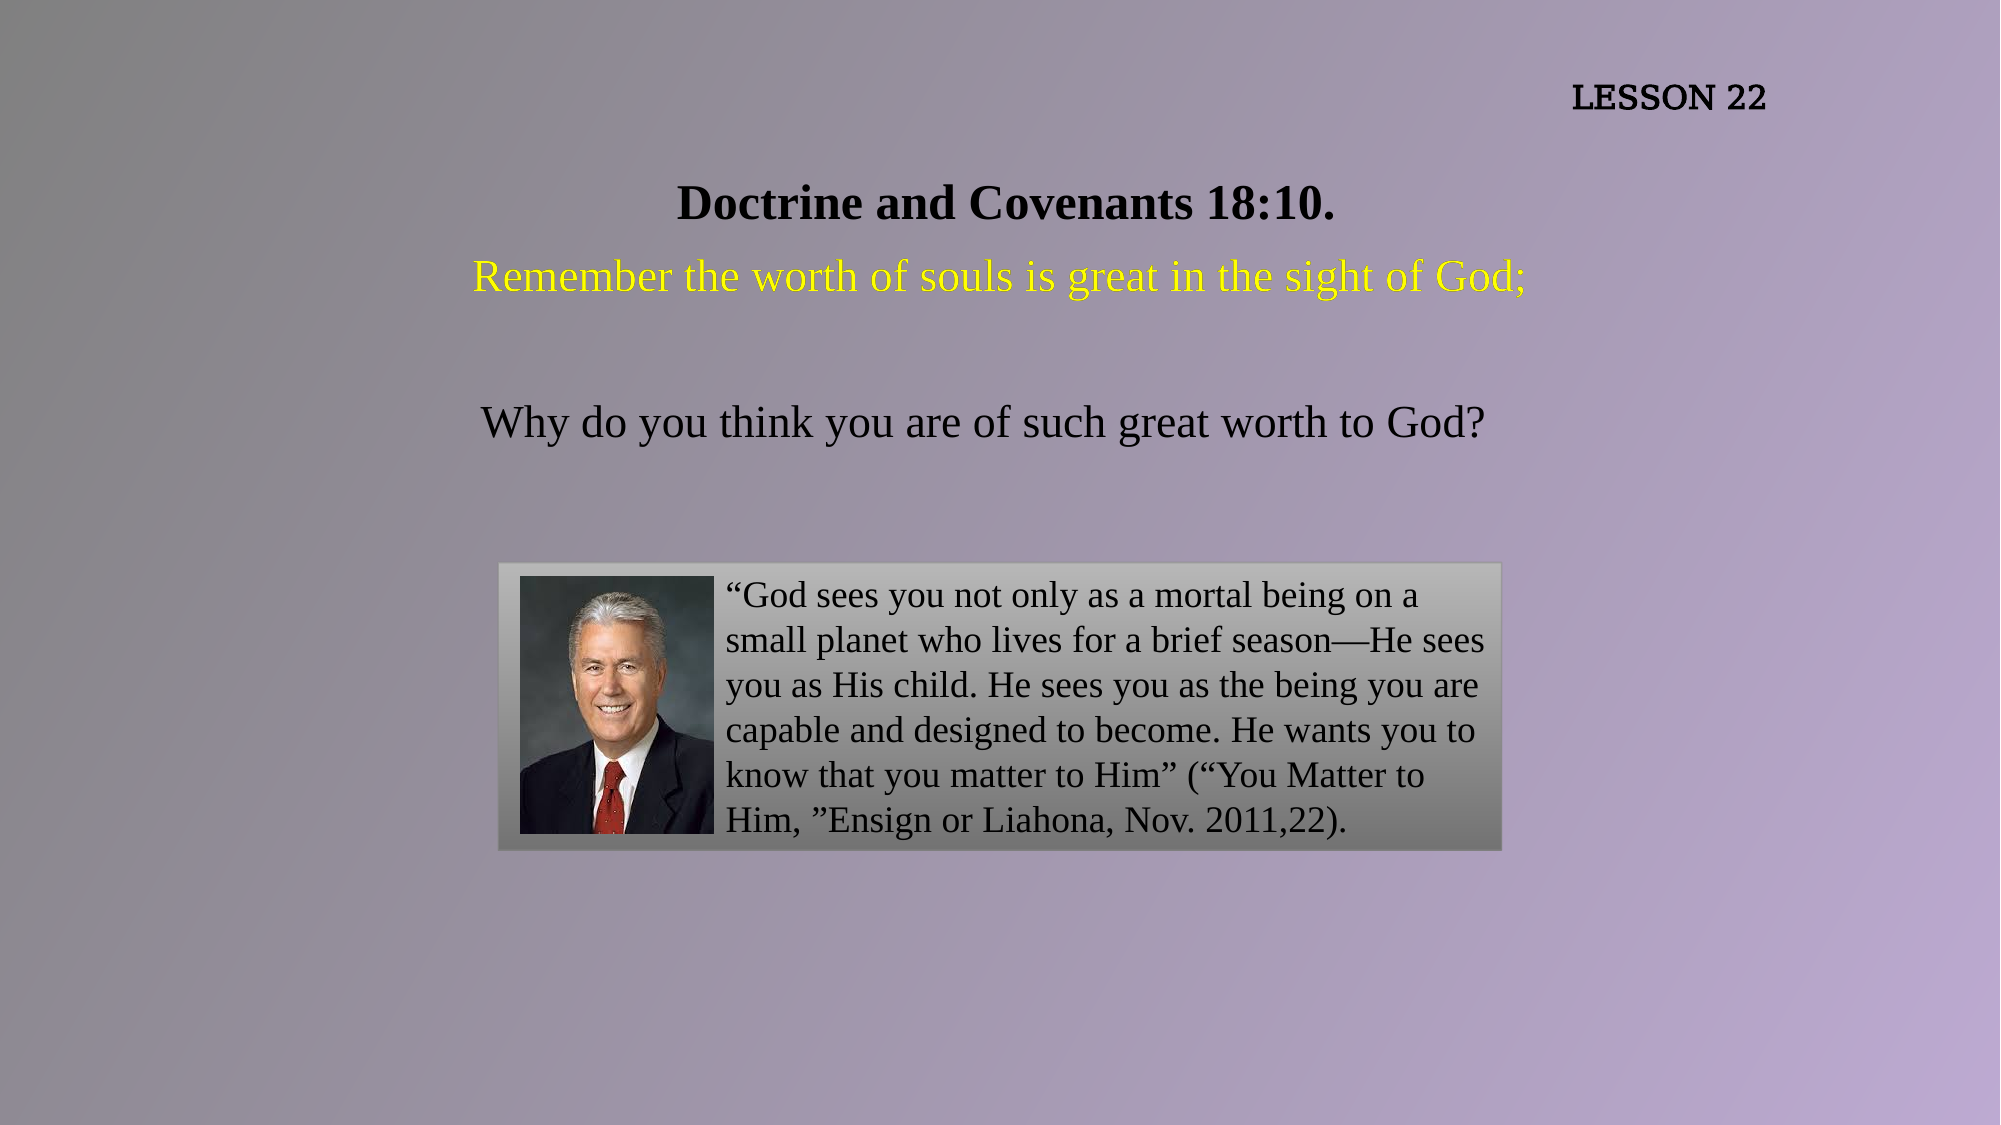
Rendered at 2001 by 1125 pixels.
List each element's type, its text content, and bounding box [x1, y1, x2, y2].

text_box “God sees you not only as a mortal being on a small planet who lives for a brief season—He sees you as His child. He sees you as the being you are capable and designed to become. He wants you to know that you matter to Him” (“You Matter to Him, ”Ensign or Liahona, Nov. 2011,22). [710, 562, 1502, 848]
text_box LESSON 22 [1556, 68, 1814, 147]
text_box Remember the worth of souls is great in the sight of God; [457, 237, 1543, 308]
picture [520, 576, 714, 834]
text_box Doctrine and Covenants 18:10. [662, 162, 1351, 237]
text_box Why do you think you are of such great worth to God? [465, 384, 1535, 455]
text_box [497, 562, 1502, 851]
